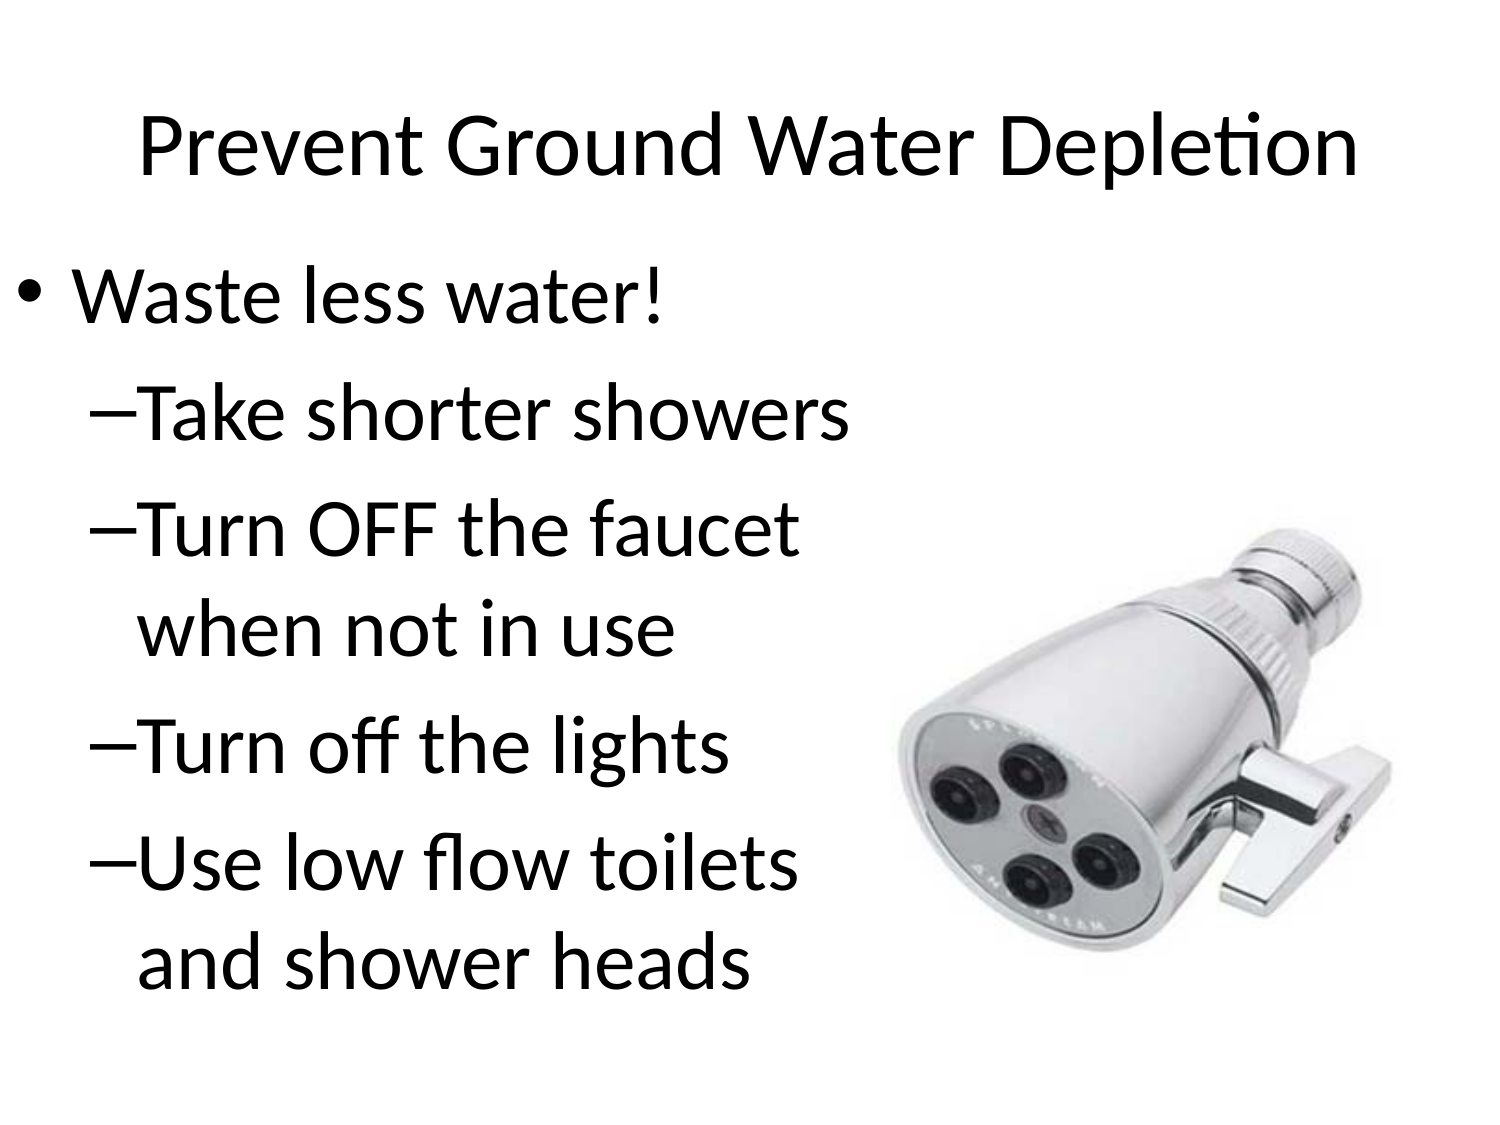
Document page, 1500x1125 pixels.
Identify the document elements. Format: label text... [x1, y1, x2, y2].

list Waste less water! Take shorter showers Turn OFF the faucet when not in use Turn off the lights Use low flow toilets and shower heads [0, 232, 892, 975]
title Prevent Ground Water Depletion [75, 45, 1425, 233]
picture [890, 502, 1401, 976]
